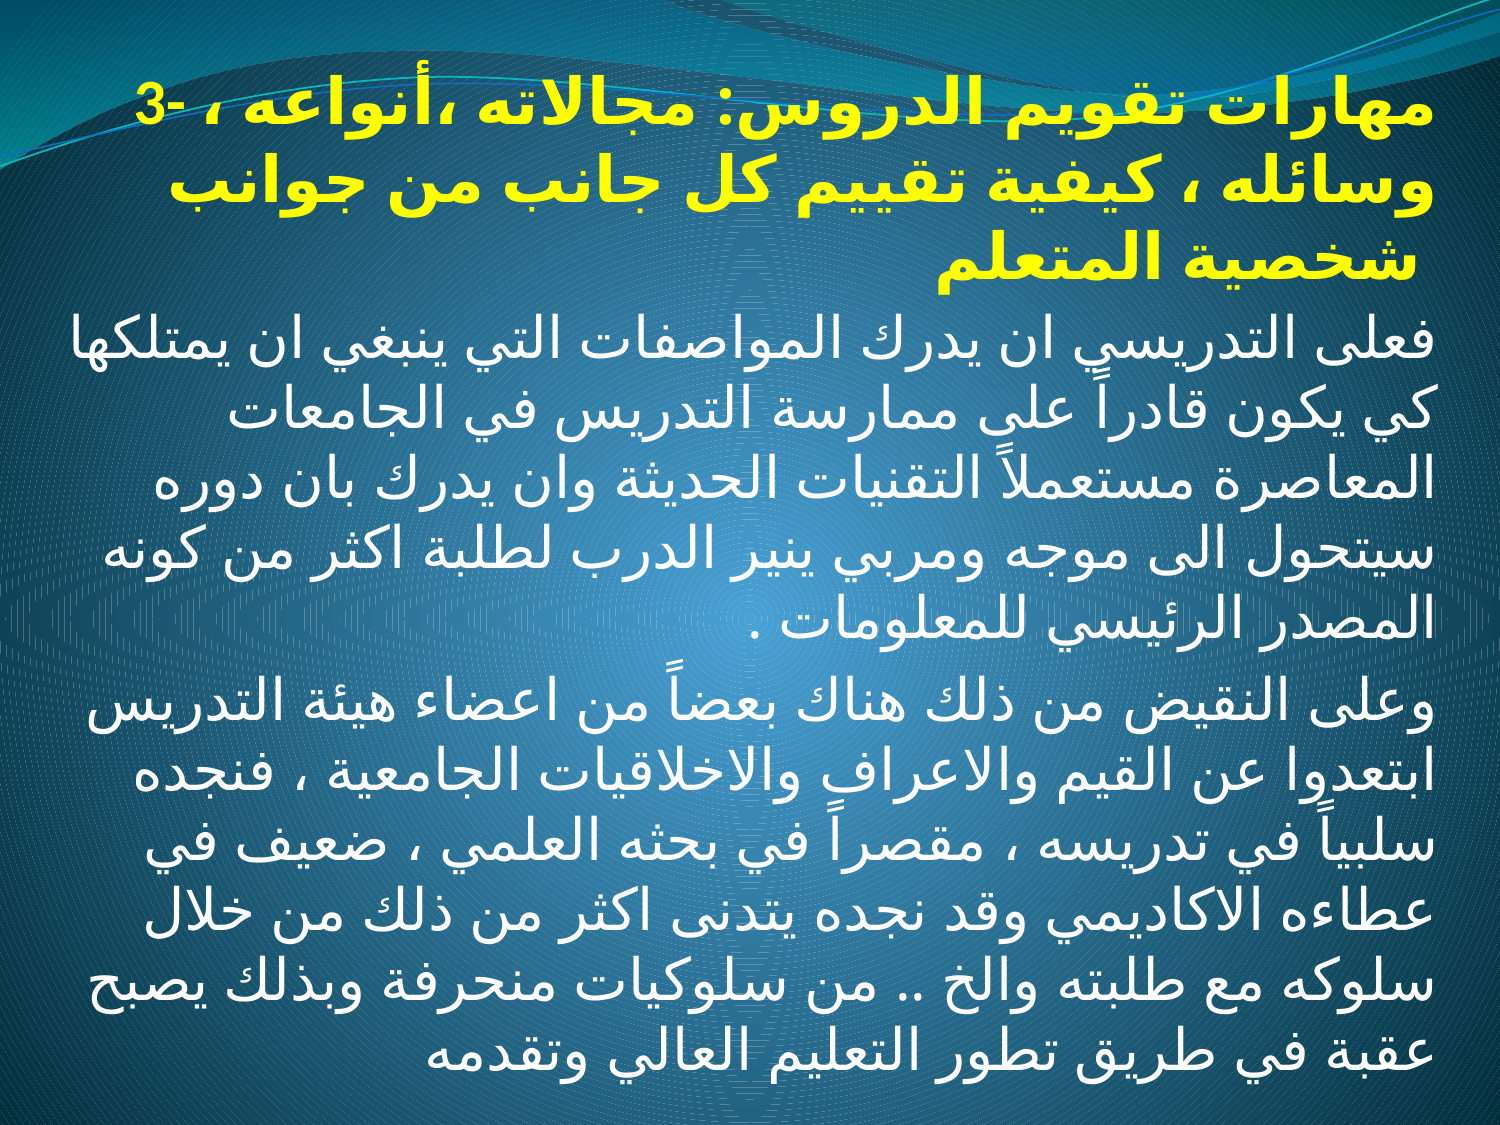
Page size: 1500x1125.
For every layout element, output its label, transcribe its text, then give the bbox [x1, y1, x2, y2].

title 3- مهارات تقويم الدروس: مجالاته ،أنواعه ، وسائله ، كيفية تقييم كل جانب من جوانب شخصية المتعلم [46, 58, 1442, 292]
subtitle فعلى التدريسي ان يدرك المواصفات التي ينبغي ان يمتلكها كي يكون قادراً على ممارسة التدريس في الجامعات المعاصرة مستعملاً التقنيات الحديثة وان يدرك بان دوره سيتحول الى موجه ومربي ينير الدرب لطلبة اكثر من كونه المصدر الرئيسي للمعلومات . وعلى النقيض من ذلك هناك بعضاً من اعضاء هيئة التدريس ابتعدوا عن القيم والاعراف والاخلاقيات الجامعية ، فنجده سلبياً في تدريسه ، مقصراً في بحثه العلمي ، ضعيف في عطاءه الاكاديمي وقد نجده يتدنى اكثر من ذلك من خلال سلوكه مع طلبته والخ .. من سلوكيات منحرفة وبذلك يصبح عقبة في طريق تطور التعليم العالي وتقدمه [35, 292, 1442, 1079]
